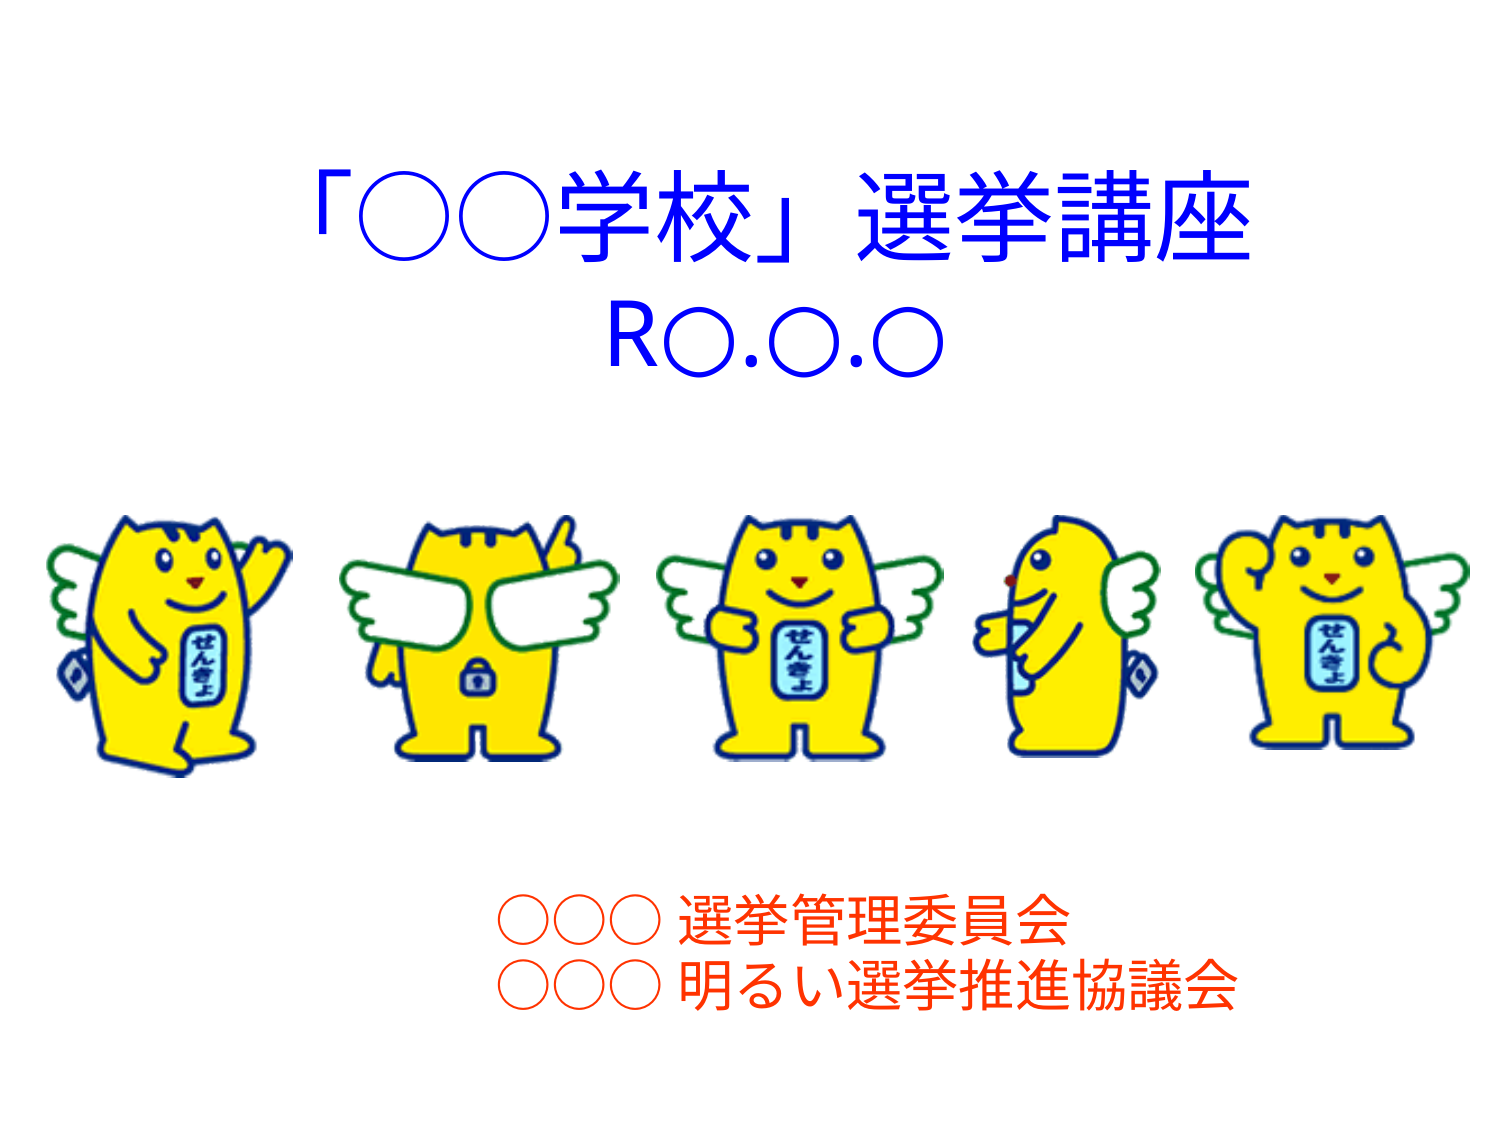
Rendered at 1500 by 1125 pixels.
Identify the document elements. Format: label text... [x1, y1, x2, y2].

picture [339, 515, 620, 762]
picture [655, 515, 944, 762]
text_box ○○○選挙管理委員会 ○○○明るい選挙推進協議会 [480, 890, 1418, 1043]
title 「○○学校」選挙講座 R○.○.○ [117, 105, 1393, 434]
picture [1195, 515, 1470, 751]
picture [972, 515, 1161, 758]
picture [46, 515, 294, 778]
